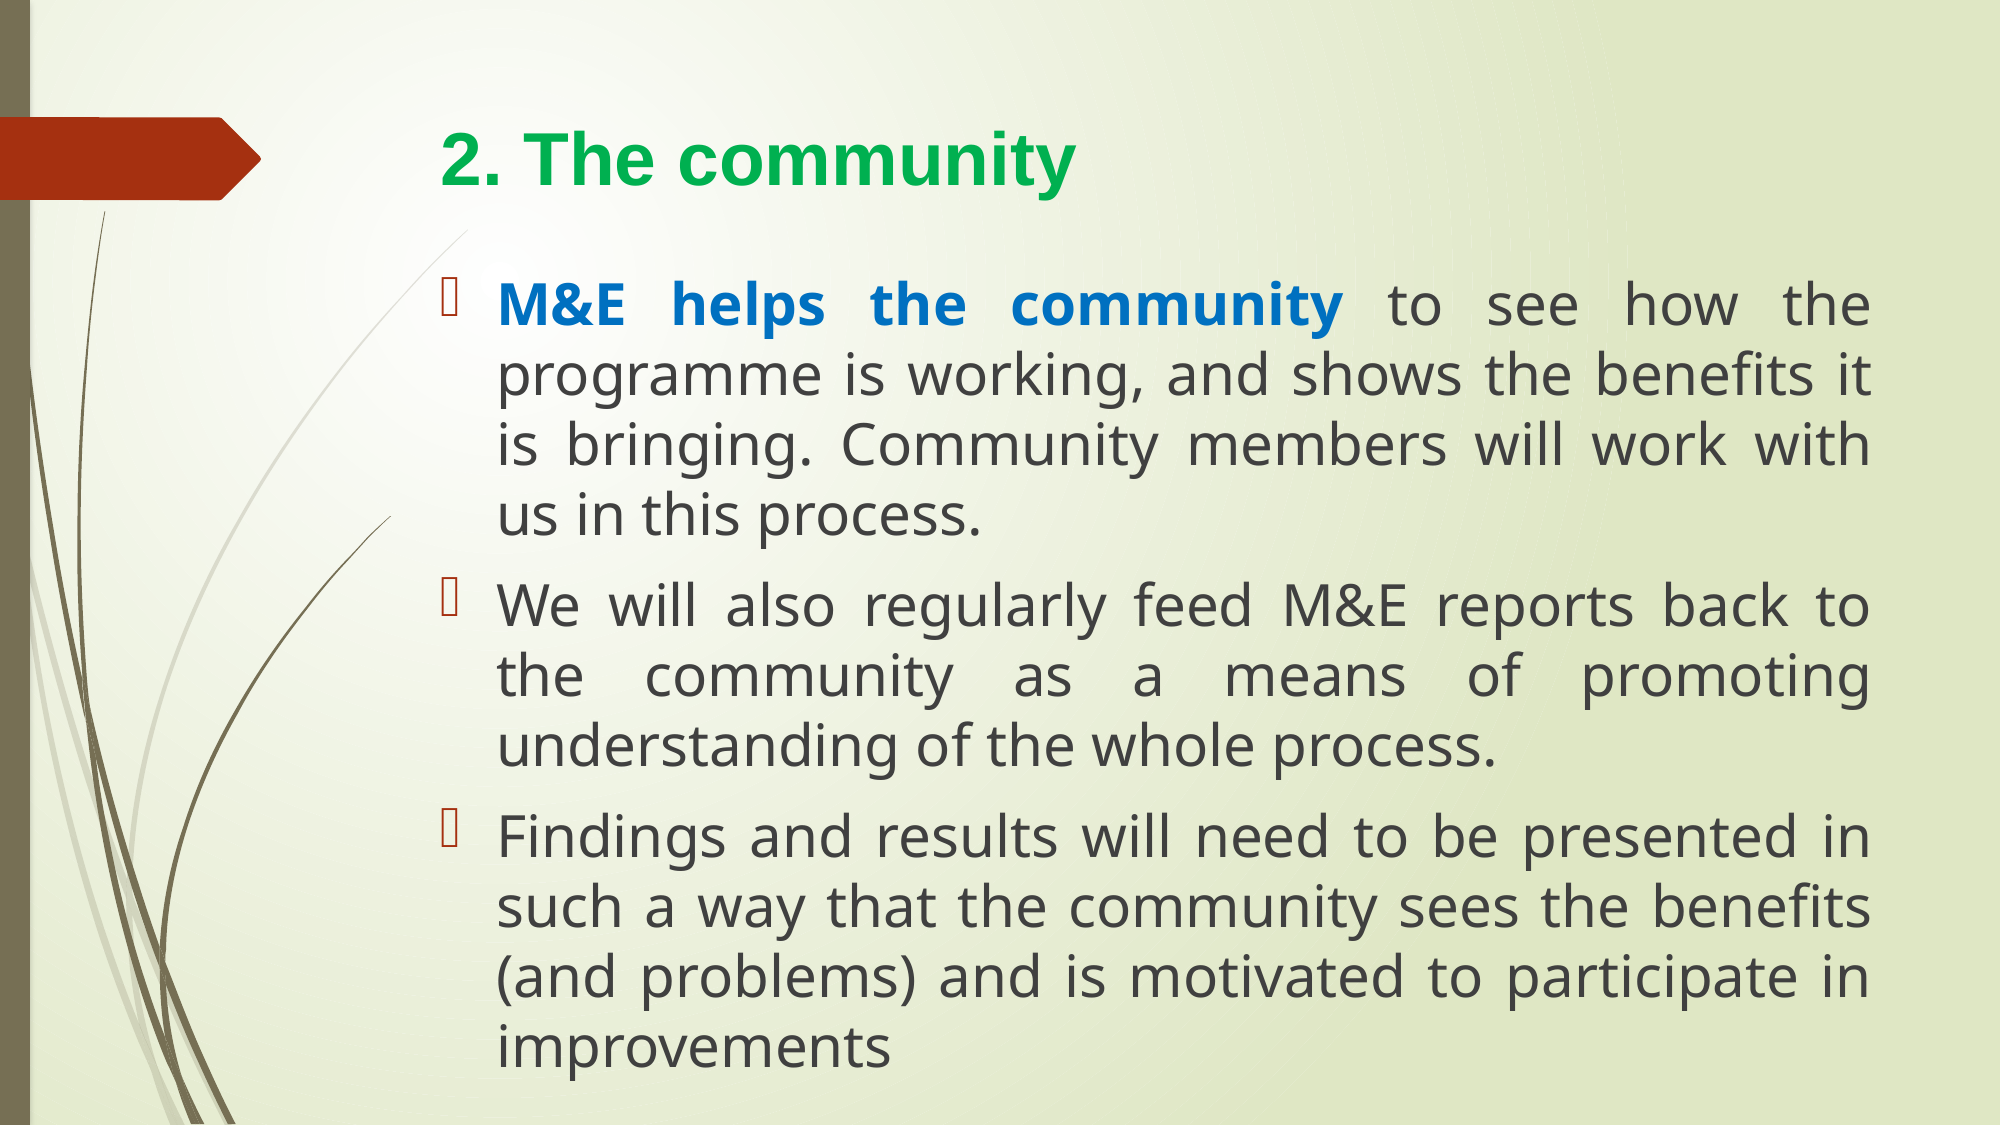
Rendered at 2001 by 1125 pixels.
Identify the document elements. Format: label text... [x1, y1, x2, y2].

title 2. The community [425, 102, 1888, 259]
list M&E helps the community to see how the programme is working, and shows the benefits it is bringing. Community members will work with us in this process. We will also regularly feed M&E reports back to the community as a means of promoting understanding of the whole process. Findings and results will need to be presented in such a way that the community sees the benefits (and problems) and is motivated to participate in improvements [424, 259, 1888, 970]
